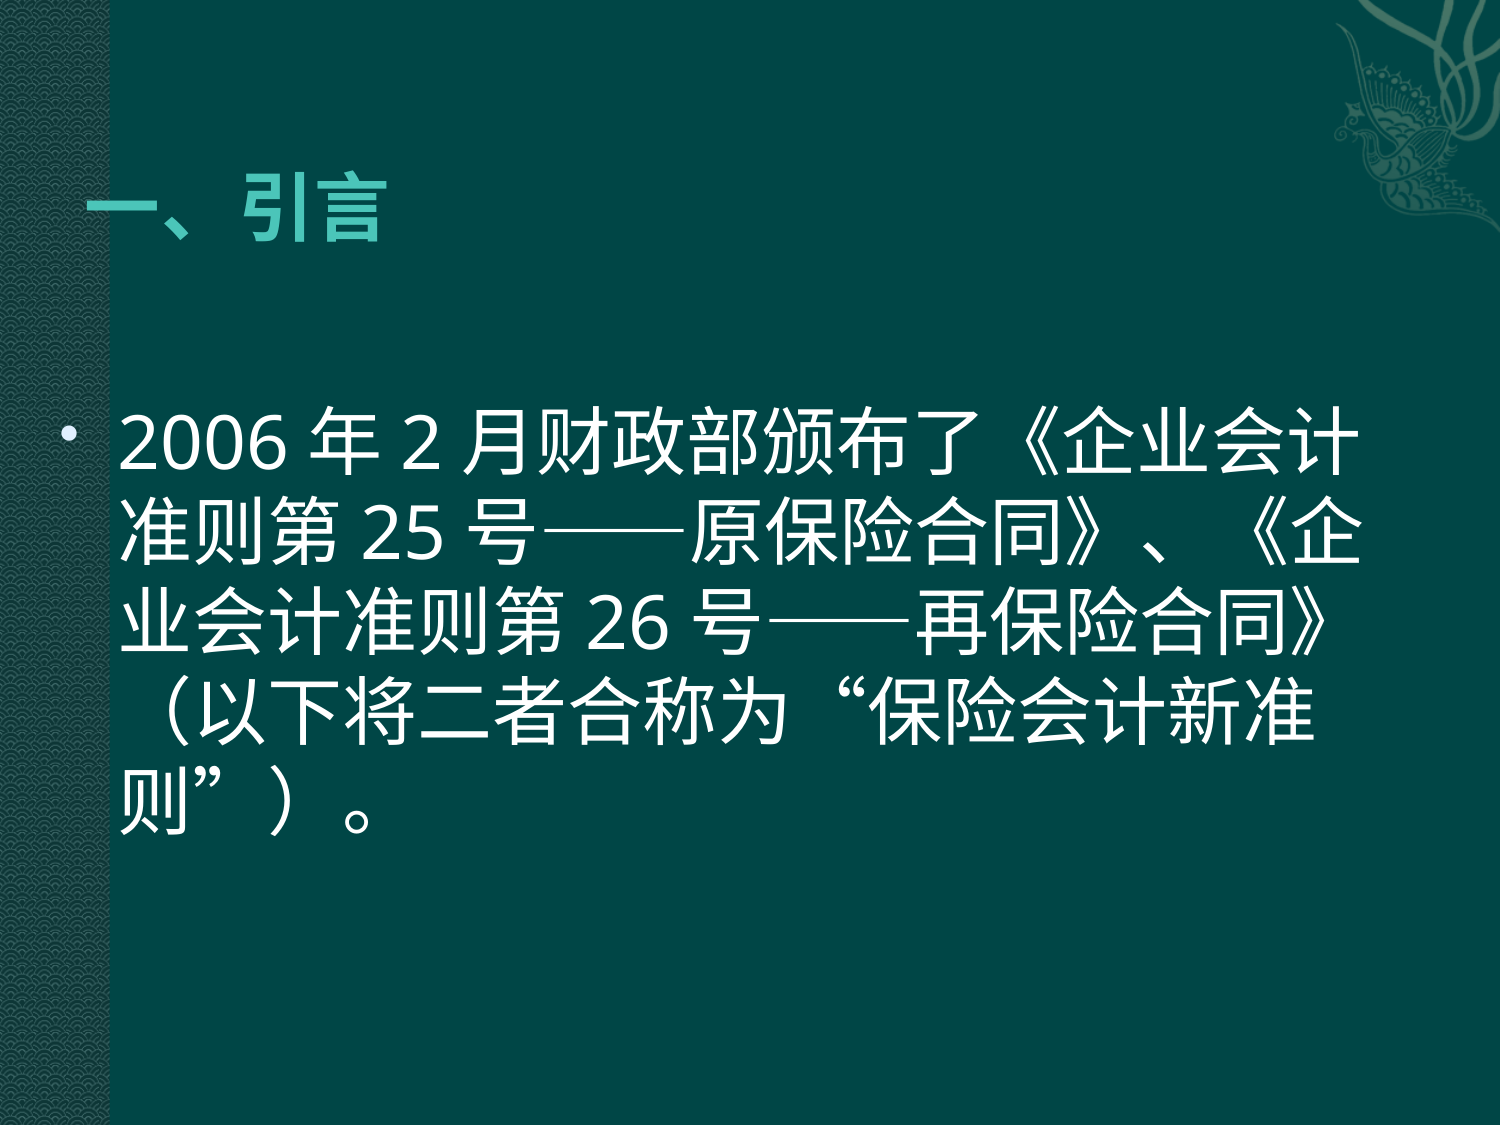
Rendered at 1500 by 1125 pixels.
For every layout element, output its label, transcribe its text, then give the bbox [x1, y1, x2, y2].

list 2006年2月财政部颁布了《企业会计准则第25号——原保险合同》、《企业会计准则第26号——再保险合同》（以下将二者合称为“保险会计新准则”）。 [46, 386, 1425, 1125]
title 一、引言 [70, 152, 1346, 340]
picture [0, 0, 110, 1125]
